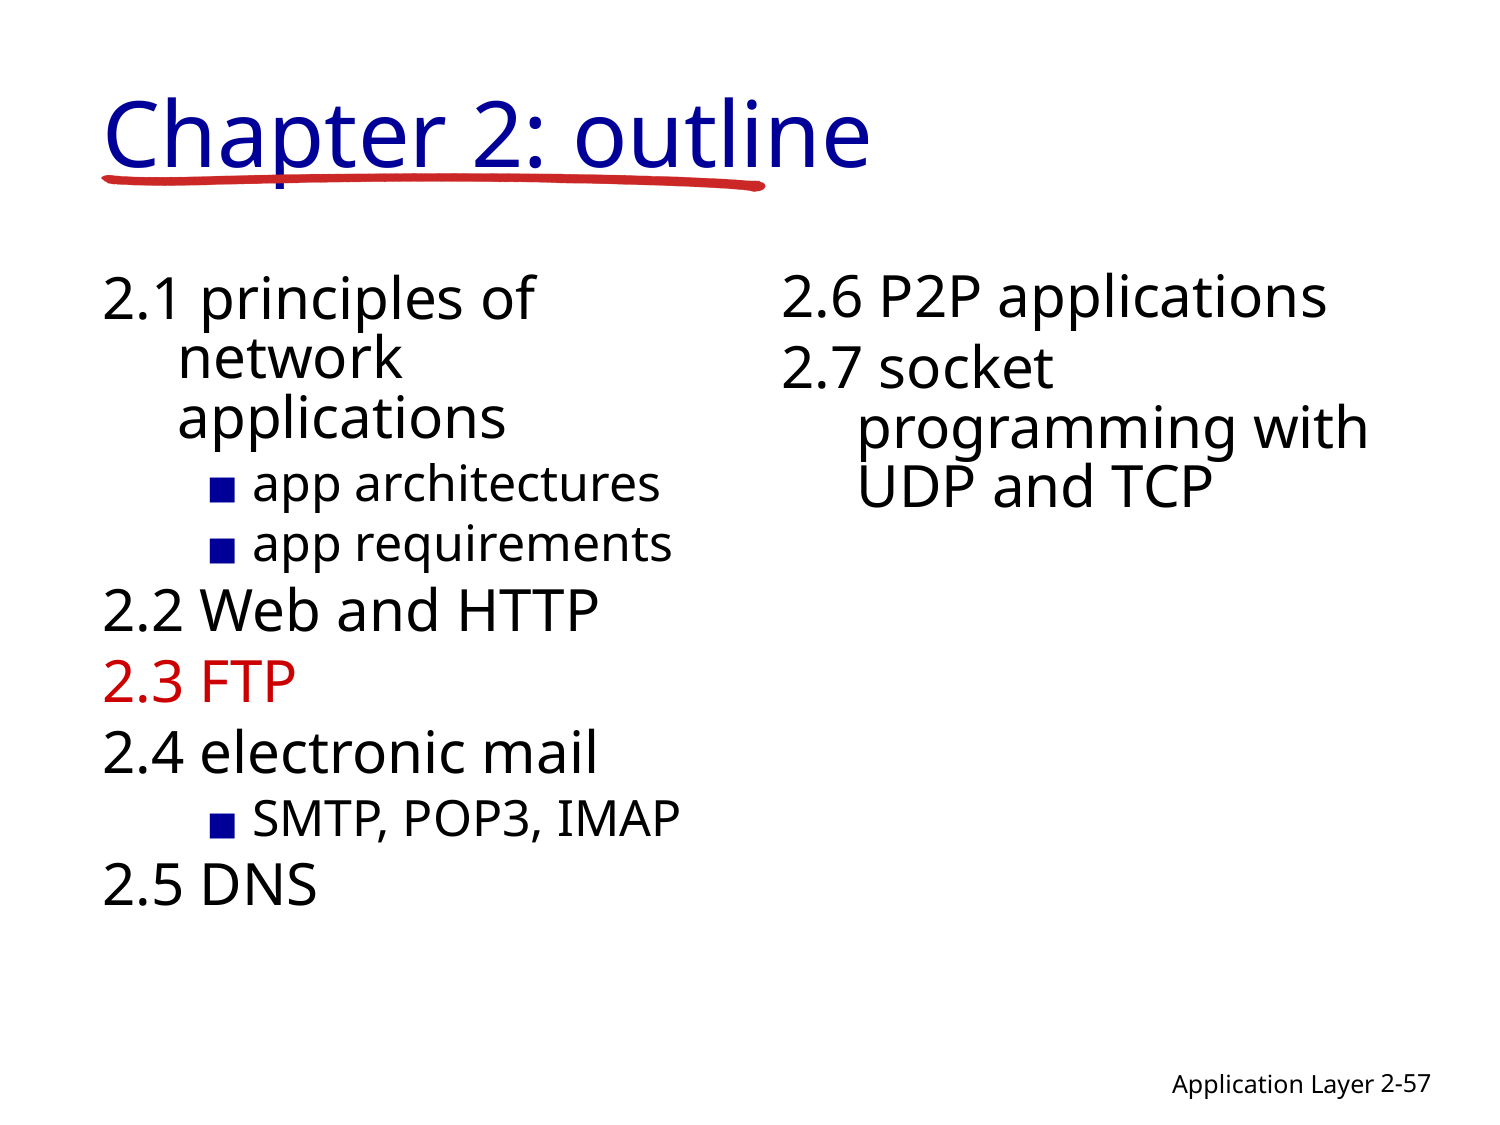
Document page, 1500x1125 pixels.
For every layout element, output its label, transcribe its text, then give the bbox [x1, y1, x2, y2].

list 2.1 principles of network applications app architectures app requirements 2.2 Web and HTTP 2.3 FTP 2.4 electronic mail SMTP, POP3, IMAP 2.5 DNS [87, 264, 713, 1027]
text_box Application Layer [914, 1060, 1390, 1108]
text_box 2-57 [1365, 1060, 1477, 1106]
list 2.6 P2P applications 2.7 socket programming with UDP and TCP [766, 262, 1403, 1025]
title Chapter 2: outline [87, 37, 1363, 225]
picture [98, 167, 774, 197]
